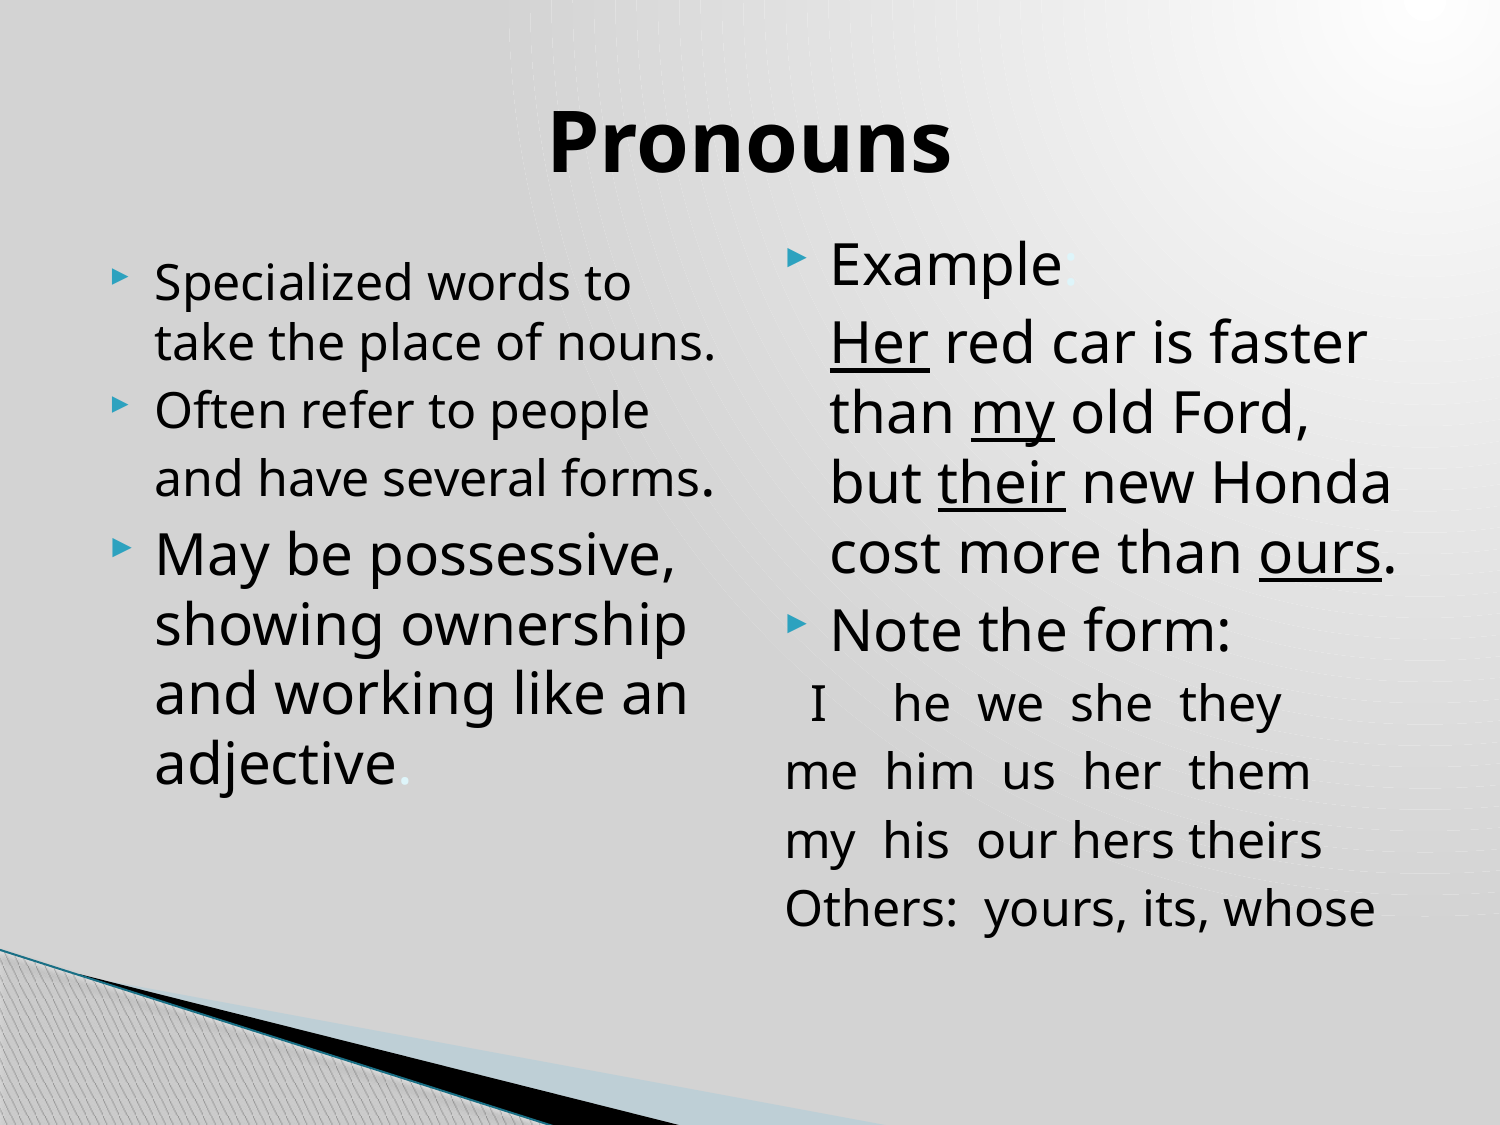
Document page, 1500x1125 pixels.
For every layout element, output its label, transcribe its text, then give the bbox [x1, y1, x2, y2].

list Example: Her red car is faster than my old Ford, but their new Honda cost more than ours. Note the form: I he we she they me him us her them my his our hers theirs Others: yours, its, whose [750, 233, 1413, 963]
title Pronouns [75, 45, 1425, 233]
list Specialized words to take the place of nouns. Often refer to people and have several forms. May be possessive, showing ownership and working like an adjective. [75, 243, 738, 986]
